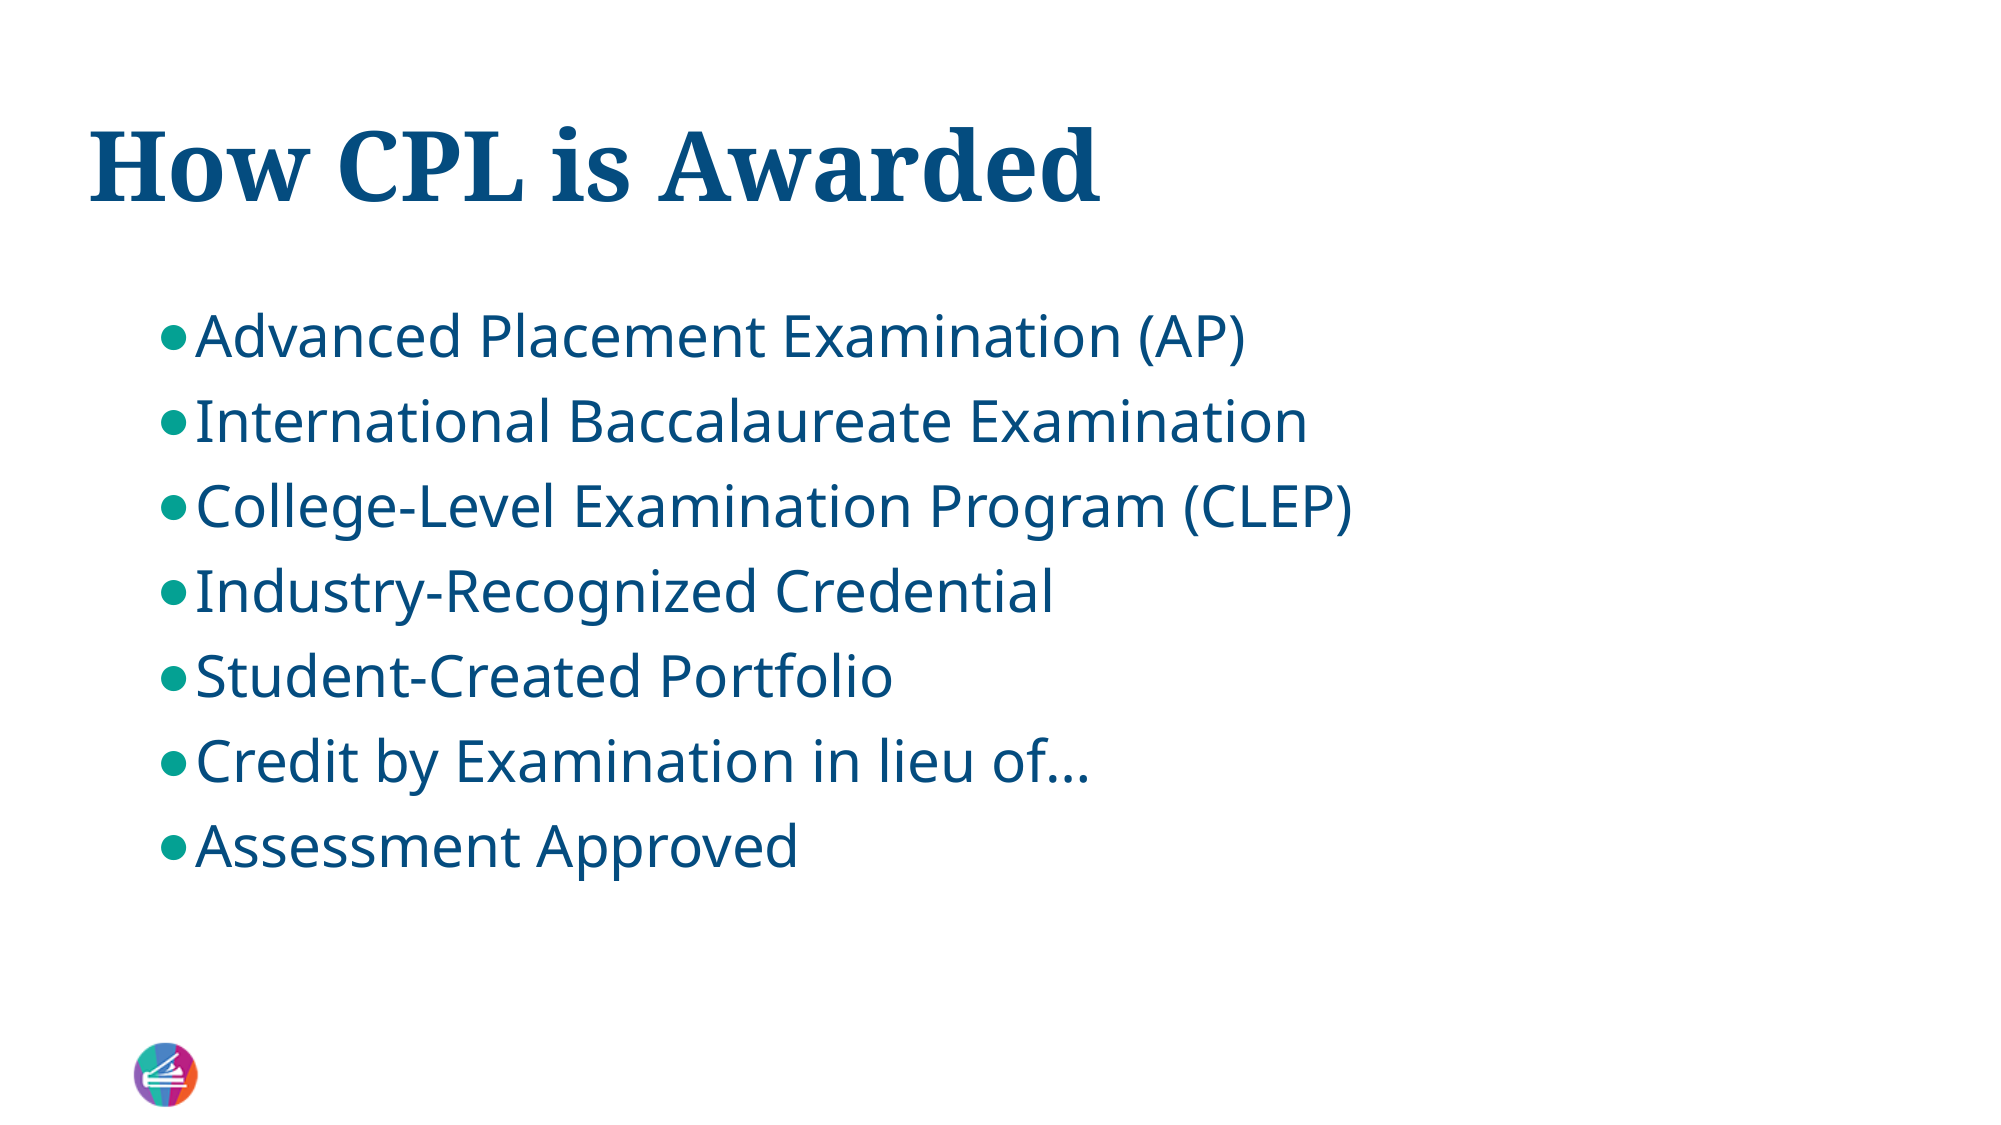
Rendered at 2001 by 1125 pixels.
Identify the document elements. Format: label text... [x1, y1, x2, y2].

title How CPL is Awarded [68, 97, 1932, 223]
list Advanced Placement Examination (AP) International Baccalaureate Examination College-Level Examination Program (CLEP) Industry-Recognized Credential Student-Created Portfolio Credit by Examination in lieu of… Assessment Approved [136, 286, 2000, 1035]
picture [131, 1040, 200, 1110]
